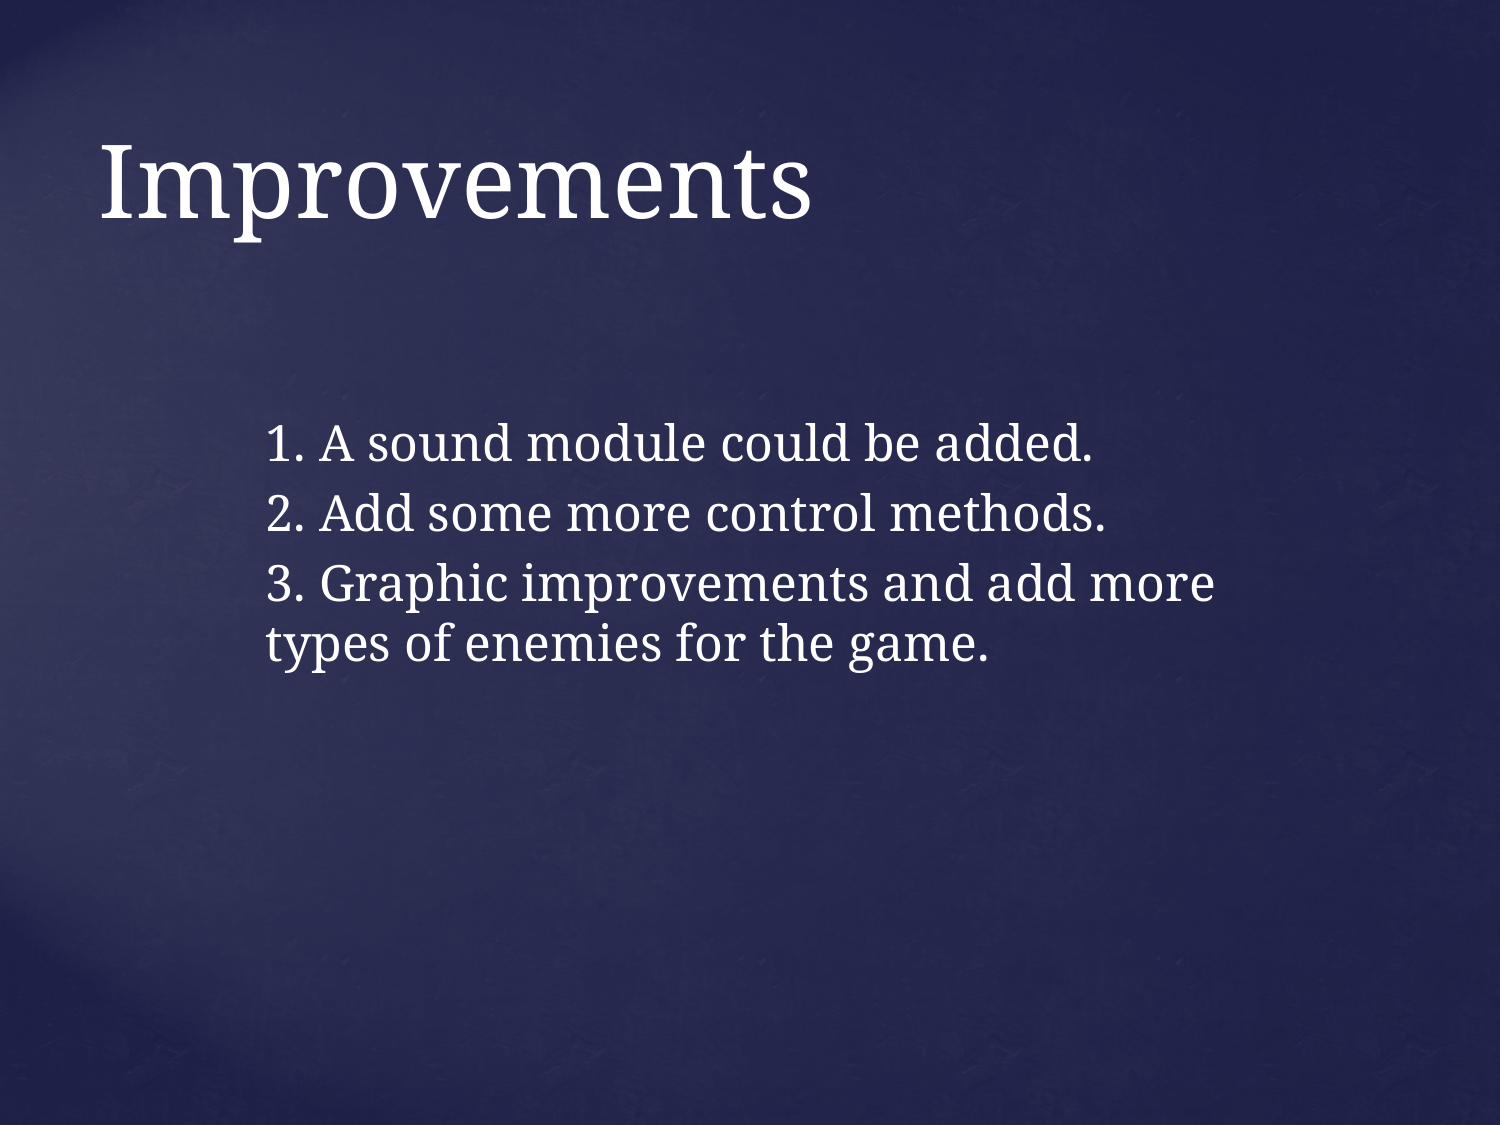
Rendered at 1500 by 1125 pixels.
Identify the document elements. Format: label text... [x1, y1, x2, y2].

list 1. A sound module could be added. 2. Add some more control methods. 3. Graphic improvements and add more types of enemies for the game. [247, 304, 1248, 905]
title Improvements [83, 96, 1322, 247]
